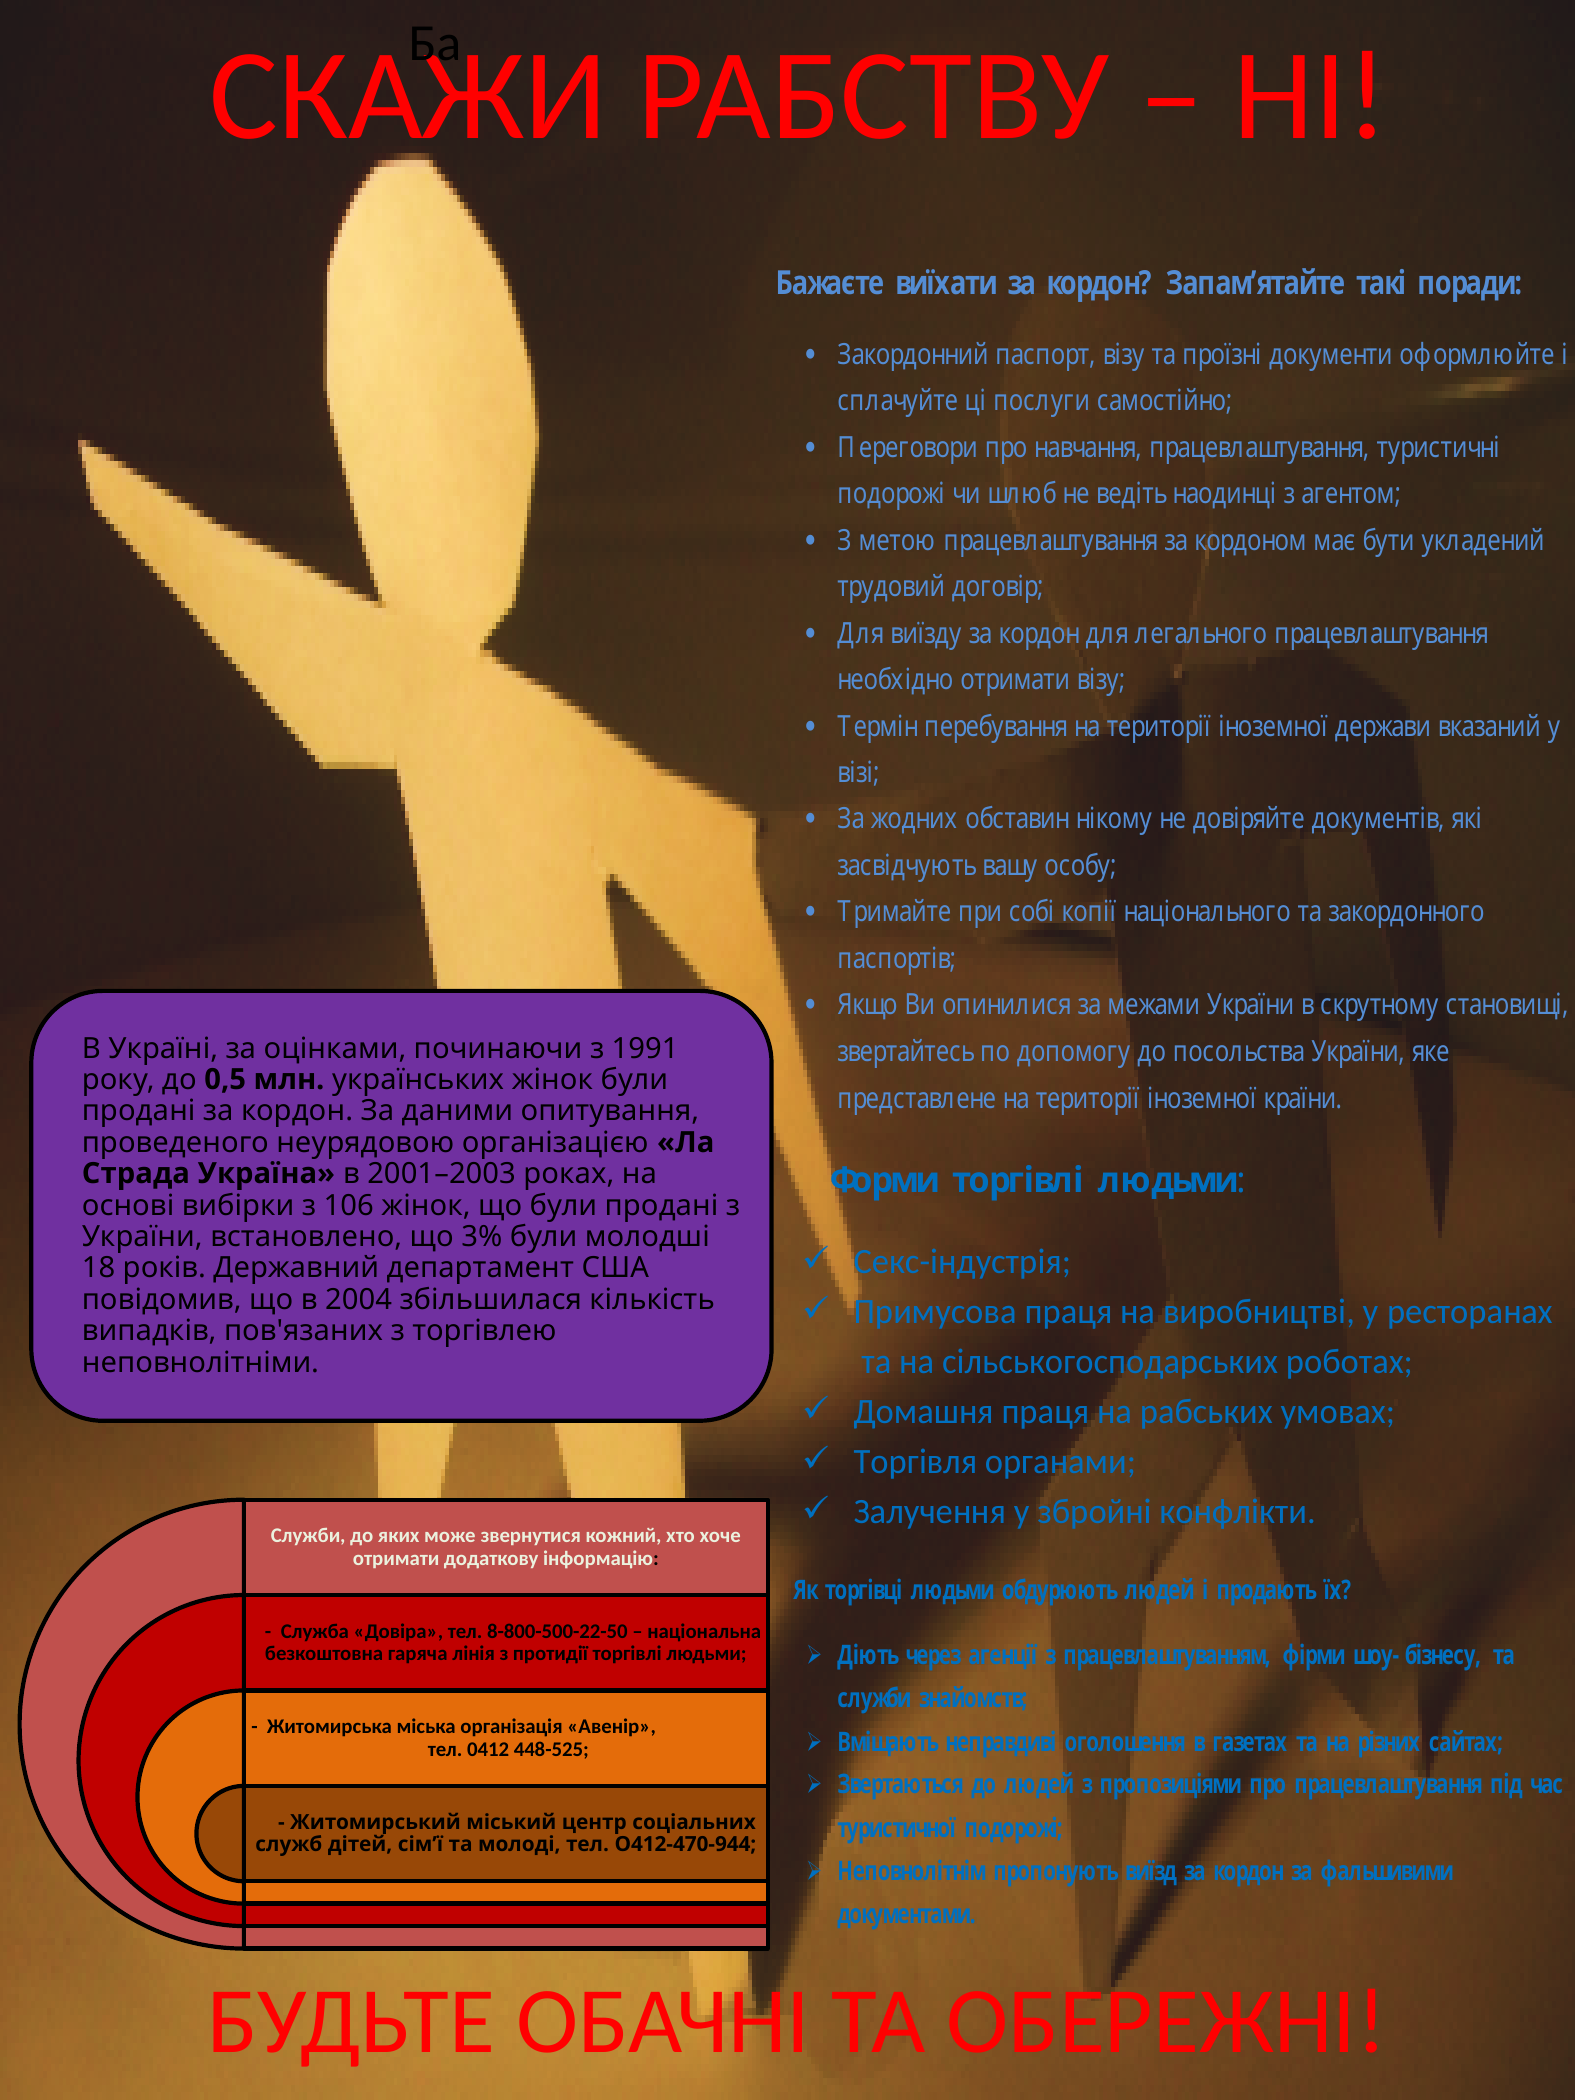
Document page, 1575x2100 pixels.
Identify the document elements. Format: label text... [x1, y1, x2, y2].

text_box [19, 1485, 768, 1963]
picture [739, 1153, 1575, 1960]
title СКАЖИ РАБСТВУ – НІ! [0, 0, 1575, 271]
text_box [31, 990, 772, 1451]
picture [775, 258, 1575, 1145]
subtitle БУДЬТЕ ОБАЧНІ ТА ОБЕРЕЖНІ! [17, 1967, 1575, 2091]
text_box Ба [393, 1, 1182, 79]
